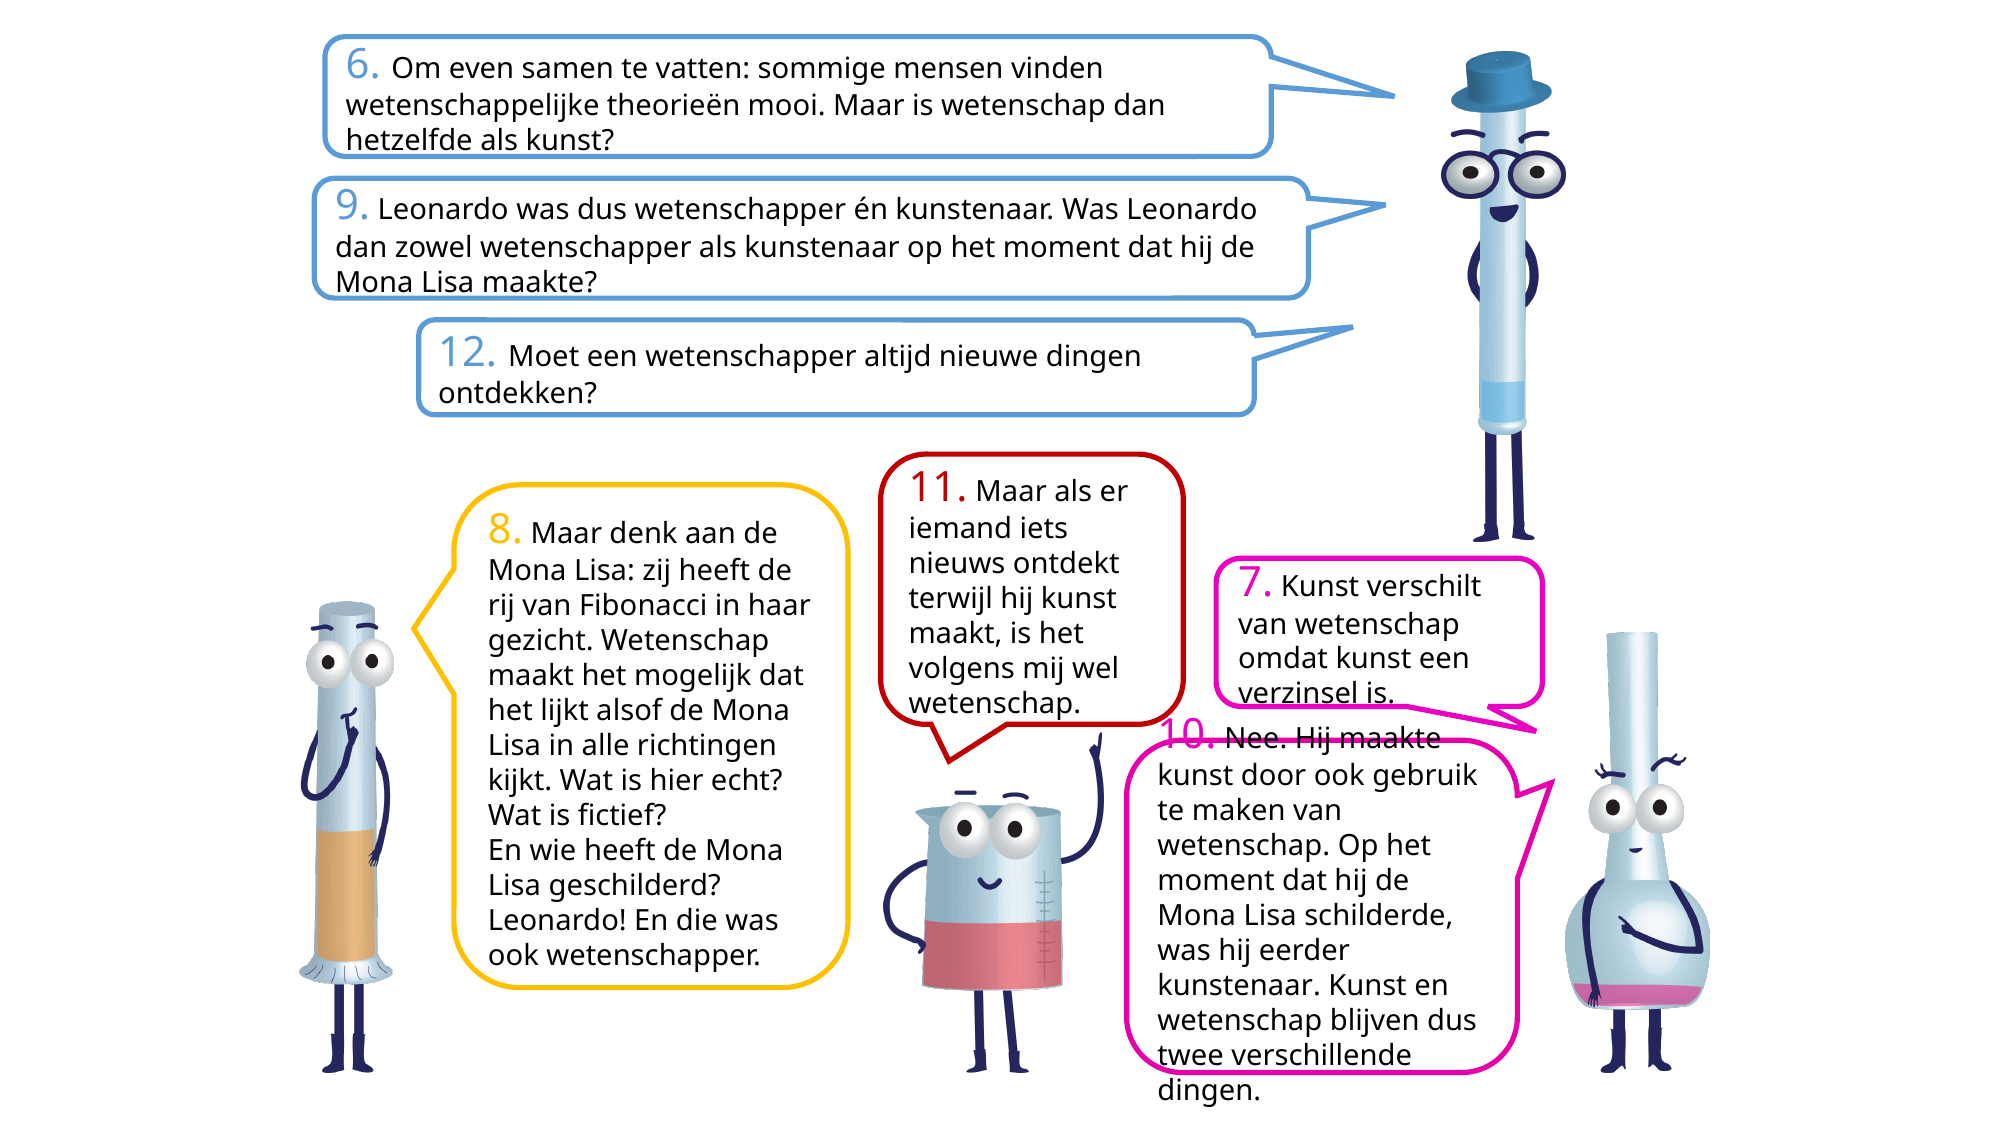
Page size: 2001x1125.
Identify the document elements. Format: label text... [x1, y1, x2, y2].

picture [299, 601, 394, 1073]
picture [1441, 51, 1566, 542]
picture [883, 732, 1104, 1073]
text_box 11. Maar als er iemand iets nieuws ontdekt terwijl hij kunst maakt, is het volgens mij wel wetenschap. [880, 453, 1184, 732]
picture [1565, 632, 1710, 1073]
text_box 7. Kunst verschilt van wetenschap omdat kunst een verzinsel is. [1215, 557, 1543, 732]
text_box 9. Leonardo was dus wetenschapper én kunstenaar. Was Leonardo dan zowel wetenschapper als kunstenaar op het moment dat hij de Mona Lisa maakte? [313, 177, 1386, 299]
text_box 12. Moet een wetenschapper altijd nieuwe dingen ontdekken? [418, 319, 1354, 416]
text_box 6. Om even samen te vatten: sommige mensen vinden wetenschappelijke theorieën mooi. Maar is wetenschap dan hetzelfde als kunst? [324, 36, 1395, 157]
text_box 10. Nee. Hij maakte kunst door ook gebruik te maken van wetenschap. Op het moment dat hij de Mona Lisa schilderde, was hij eerder kunstenaar. Kunst en wetenschap blijven dus twee verschillende dingen. [1126, 739, 1553, 1074]
text_box 8. Maar denk aan de Mona Lisa: zij heeft de rij van Fibonacci in haar gezicht. Wetenschap maakt het mogelijk dat het lijkt alsof de Mona Lisa in alle richtingen kijkt. Wat is hier echt? Wat is fictief? En wie heeft de Mona Lisa geschilderd? Leonardo! En die was ook wetenschapper. [413, 484, 849, 989]
